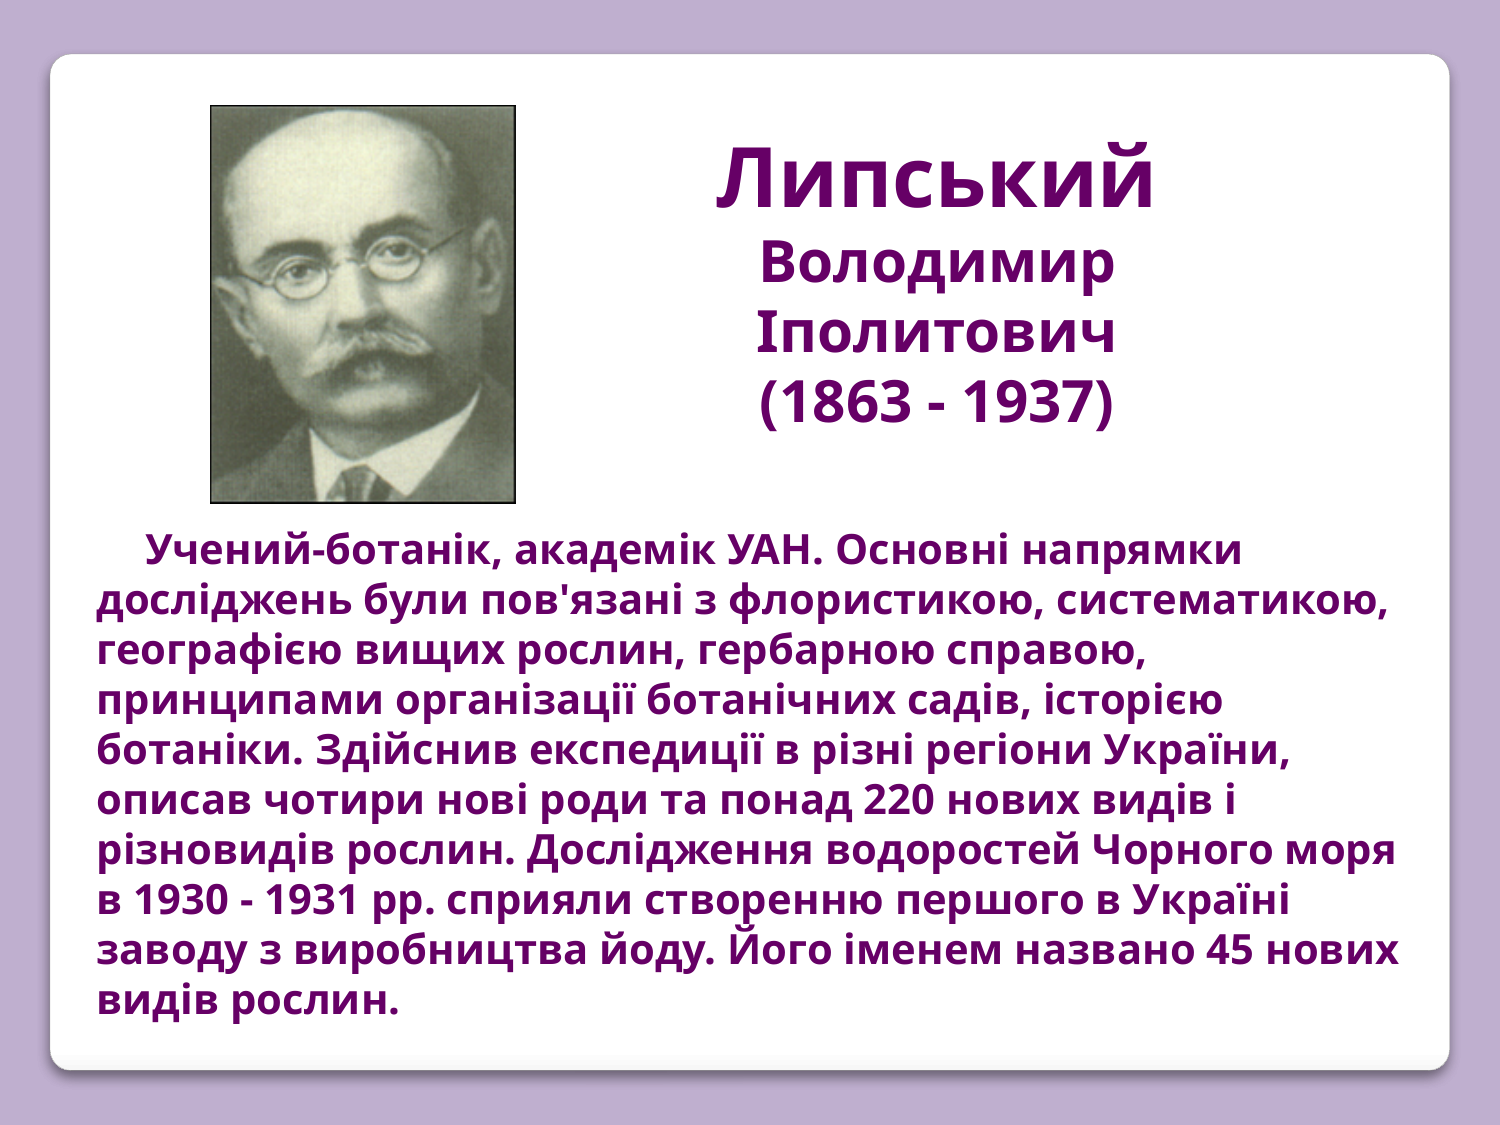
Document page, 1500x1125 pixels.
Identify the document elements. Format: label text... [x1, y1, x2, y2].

text_box Учений-ботанік, академік УАН. Основні напрямки досліджень були пов'язані з флористикою, систематикою, географією вищих рослин, гербарною справою, принципами організації ботанічних садів, історією ботаніки. Здійснив експедиції в різні регіони України, описав чотири нові роди та понад 220 нових видів і різновидів рослин. Дослідження водоростей Чорного моря в 1930 - 1931 рр. сприяли створенню першого в Україні заводу з виробництва йоду. Його іменем названо 45 нових видів рослин. [81, 515, 1418, 1031]
text_box Липський Володимир Іполитович (1863 - 1937) [562, 117, 1313, 442]
picture [210, 104, 517, 505]
